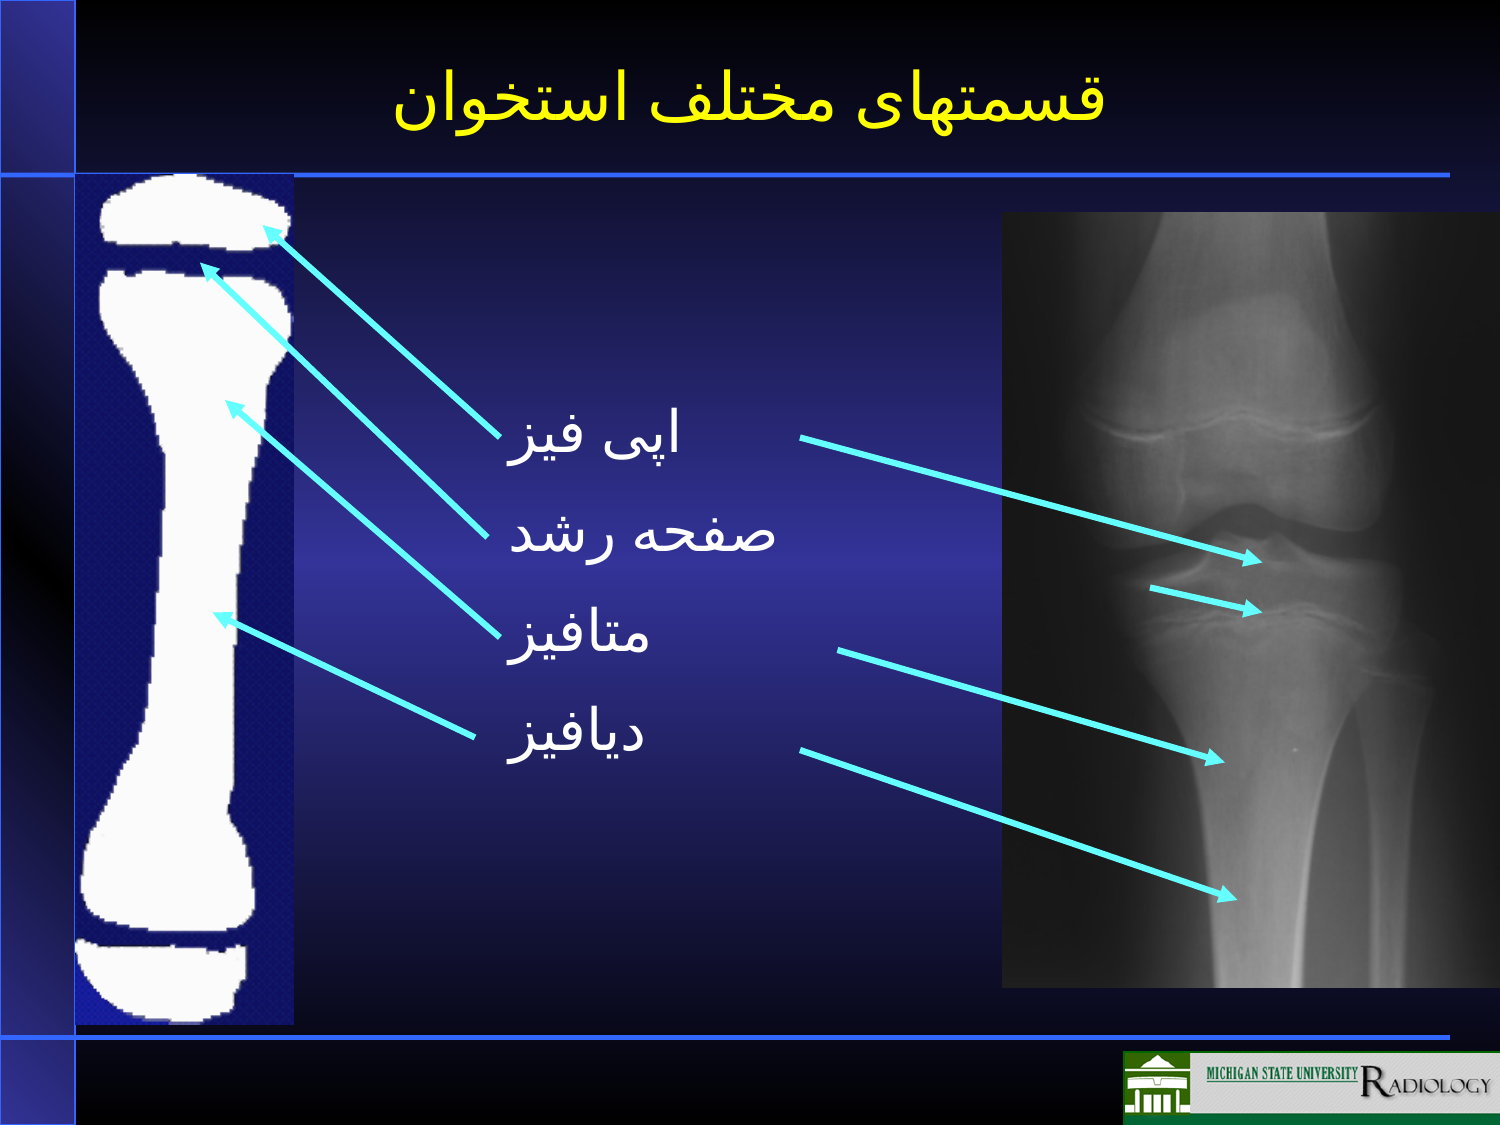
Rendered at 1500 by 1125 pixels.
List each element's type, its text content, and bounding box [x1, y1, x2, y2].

picture [1125, 1053, 1500, 1125]
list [1002, 212, 1500, 988]
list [74, 174, 294, 1026]
title قسمتهای مختلف استخوان [74, 24, 1426, 163]
text_box اپی فیز صفحه رشد متافیز دیافیز [494, 387, 997, 770]
